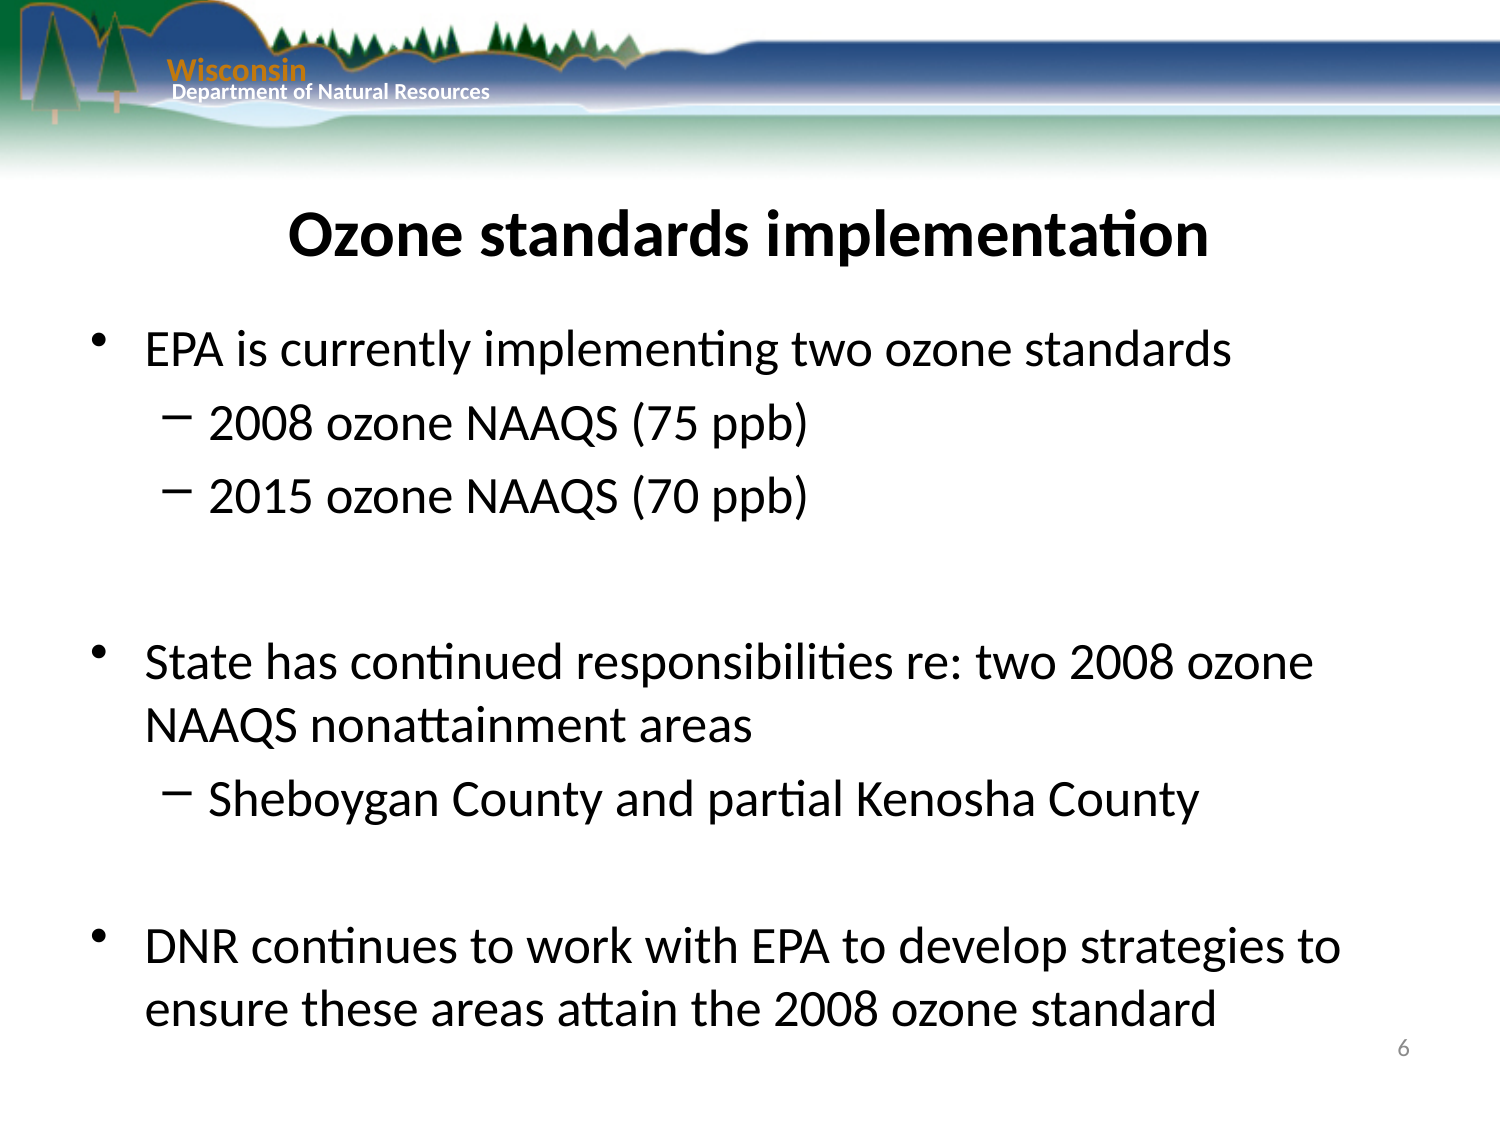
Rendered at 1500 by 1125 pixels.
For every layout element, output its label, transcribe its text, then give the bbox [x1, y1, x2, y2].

title Ozone standards implementation [75, 163, 1425, 296]
list EPA is currently implementing two ozone standards 2008 ozone NAAQS (75 ppb) 2015 ozone NAAQS (70 ppb) State has continued responsibilities re: two 2008 ozone NAAQS nonattainment areas Sheboygan County and partial Kenosha County DNR continues to work with EPA to develop strategies to ensure these areas attain the 2008 ozone standard [75, 306, 1425, 1049]
text_box Wisconsin Department of Natural Resources [151, 63, 506, 112]
picture [0, 0, 1500, 1125]
slide_number 6 [1074, 1024, 1425, 1103]
